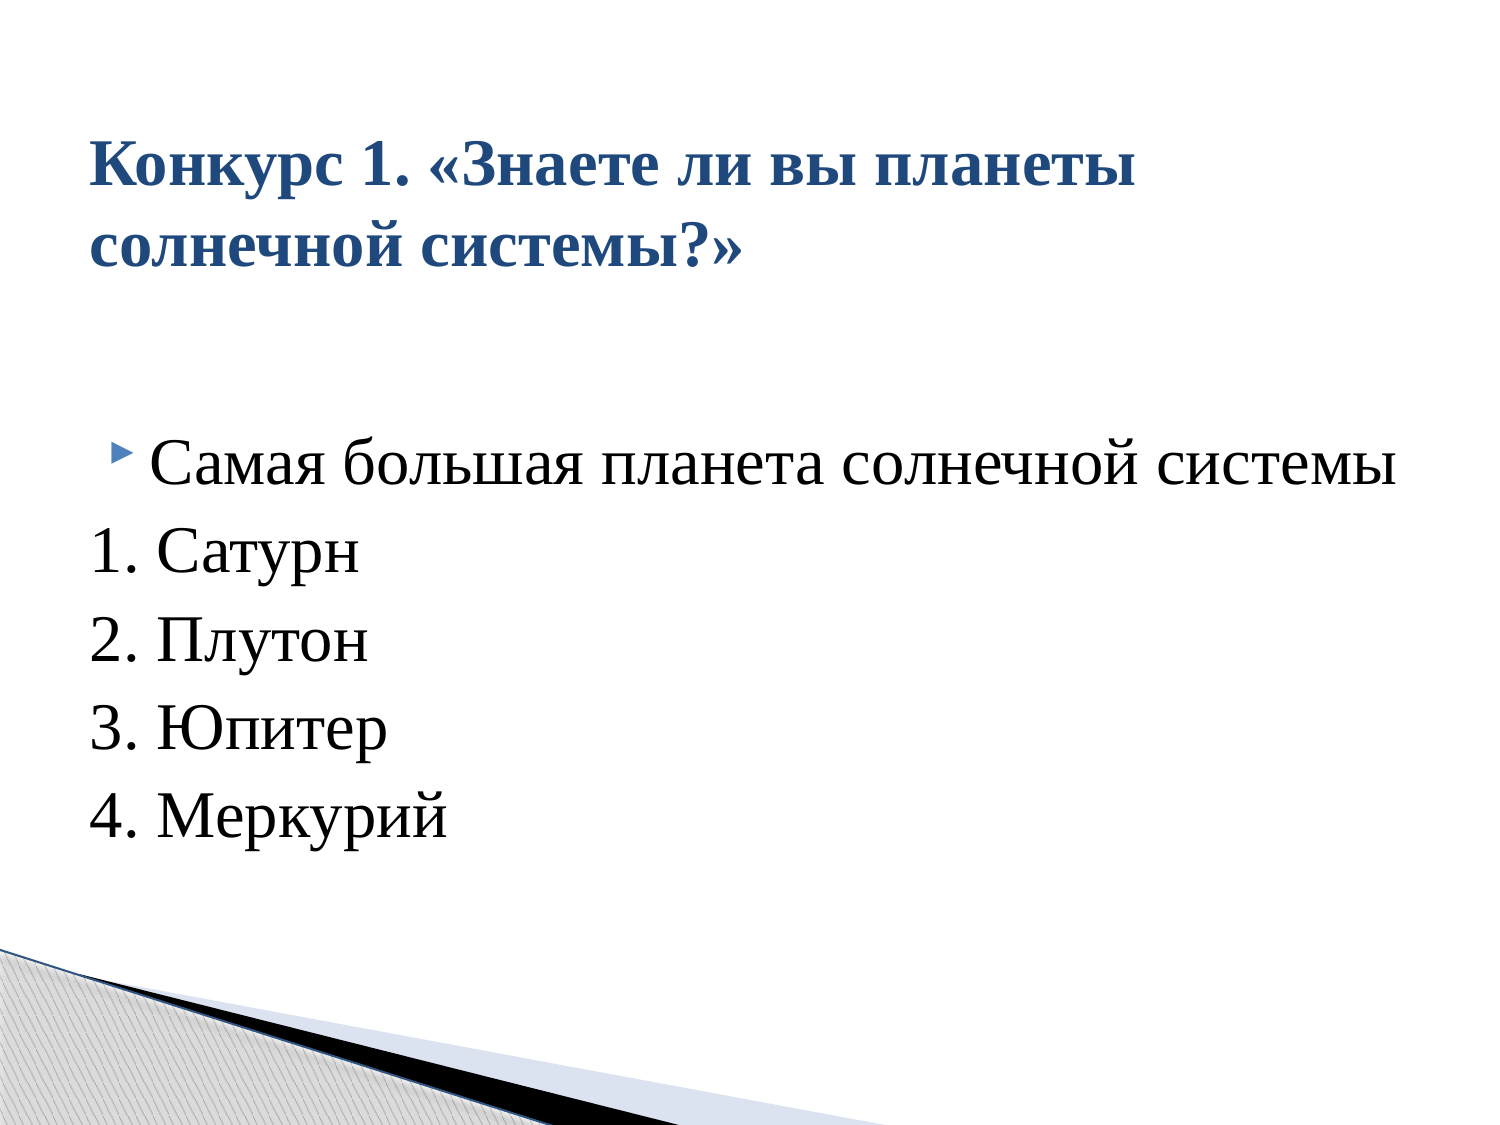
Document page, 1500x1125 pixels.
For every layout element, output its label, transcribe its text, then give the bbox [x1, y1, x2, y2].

list Самая большая планета солнечной системы 1. Сатурн 2. Плутон 3. Юпитер 4. Меркурий [75, 410, 1425, 1005]
title Конкурс 1. «Знаете ли вы планеты солнечной системы?» [75, 70, 1425, 329]
